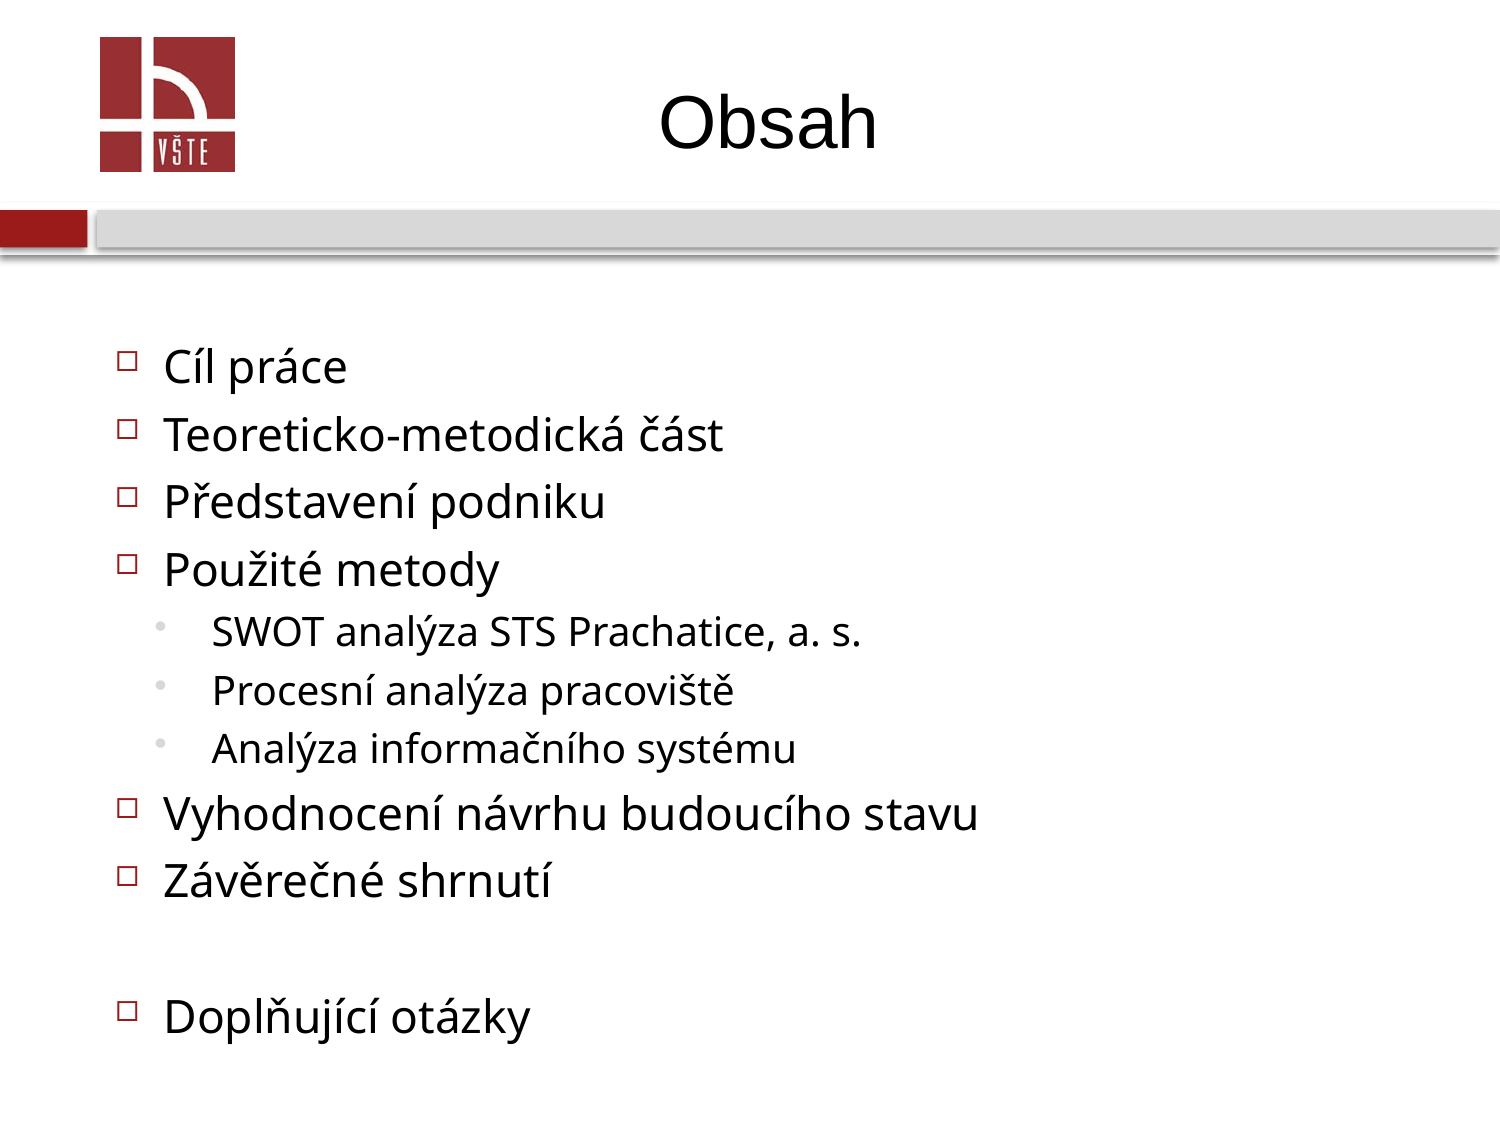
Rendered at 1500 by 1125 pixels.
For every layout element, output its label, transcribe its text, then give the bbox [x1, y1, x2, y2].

title Obsah [100, 37, 1438, 200]
list Cíl práce Teoreticko-metodická část Představení podniku Použité metody SWOT analýza STS Prachatice, a. s. Procesní analýza pracoviště Analýza informačního systému Vyhodnocení návrhu budoucího stavu Závěrečné shrnutí Doplňující otázky [100, 262, 1438, 1059]
picture [100, 37, 235, 172]
